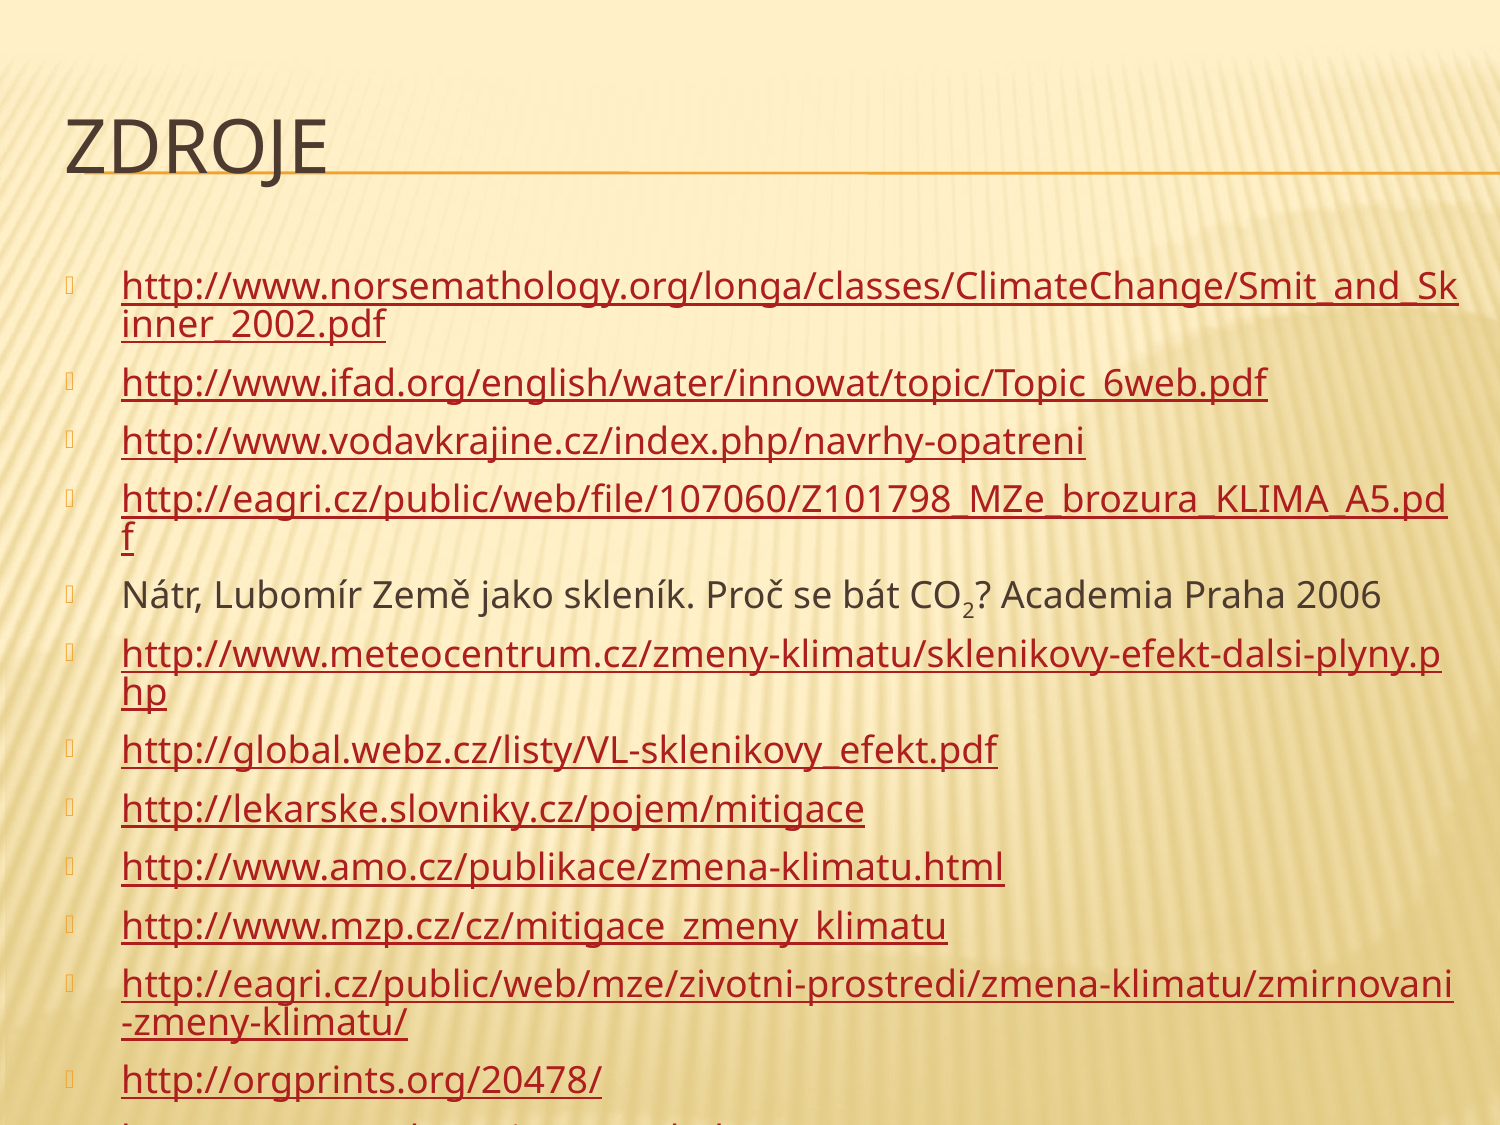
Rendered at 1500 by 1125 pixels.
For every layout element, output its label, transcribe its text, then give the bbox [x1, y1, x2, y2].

list http://www.norsemathology.org/longa/classes/ClimateChange/Smit_and_Skinner_2002.pdf http://www.ifad.org/english/water/innowat/topic/Topic_6web.pdf http://www.vodavkrajine.cz/index.php/navrhy-opatreni http://eagri.cz/public/web/file/107060/Z101798_MZe_brozura_KLIMA_A5.pdf Nátr, Lubomír Země jako skleník. Proč se bát CO2? Academia Praha 2006 http://www.meteocentrum.cz/zmeny-klimatu/sklenikovy-efekt-dalsi-plyny.php http://global.webz.cz/listy/VL-sklenikovy_efekt.pdf http://lekarske.slovniky.cz/pojem/mitigace http://www.amo.cz/publikace/zmena-klimatu.html http://www.mzp.cz/cz/mitigace_zmeny_klimatu http://eagri.cz/public/web/mze/zivotni-prostredi/zmena-klimatu/zmirnovani-zmeny-klimatu/ http://orgprints.org/20478/ http://amper.ped.muni.cz/gw/uhel/ [49, 254, 1476, 998]
title zdroje [50, 75, 1475, 213]
